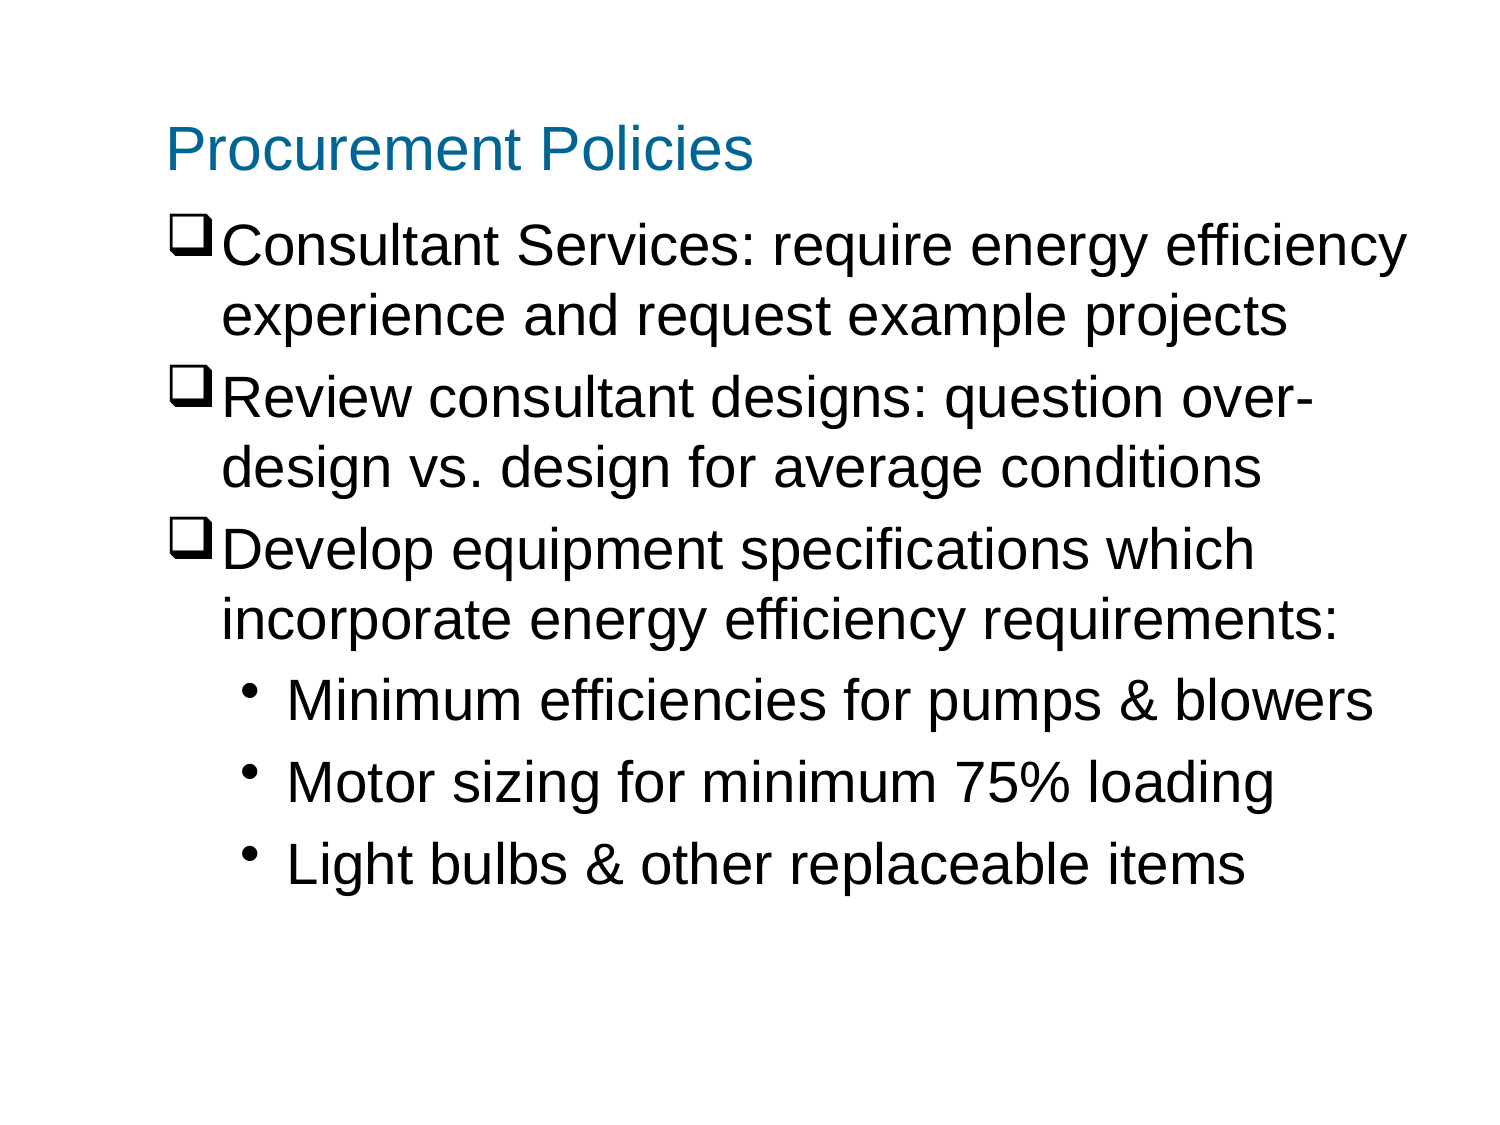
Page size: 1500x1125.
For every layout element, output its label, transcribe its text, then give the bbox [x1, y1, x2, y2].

title Procurement Policies [149, 99, 1426, 191]
list Consultant Services: require energy efficiency experience and request example projects Review consultant designs: question over-design vs. design for average conditions Develop equipment specifications which incorporate energy efficiency requirements: Minimum efficiencies for pumps & blowers Motor sizing for minimum 75% loading Light bulbs & other replaceable items [149, 199, 1426, 1006]
